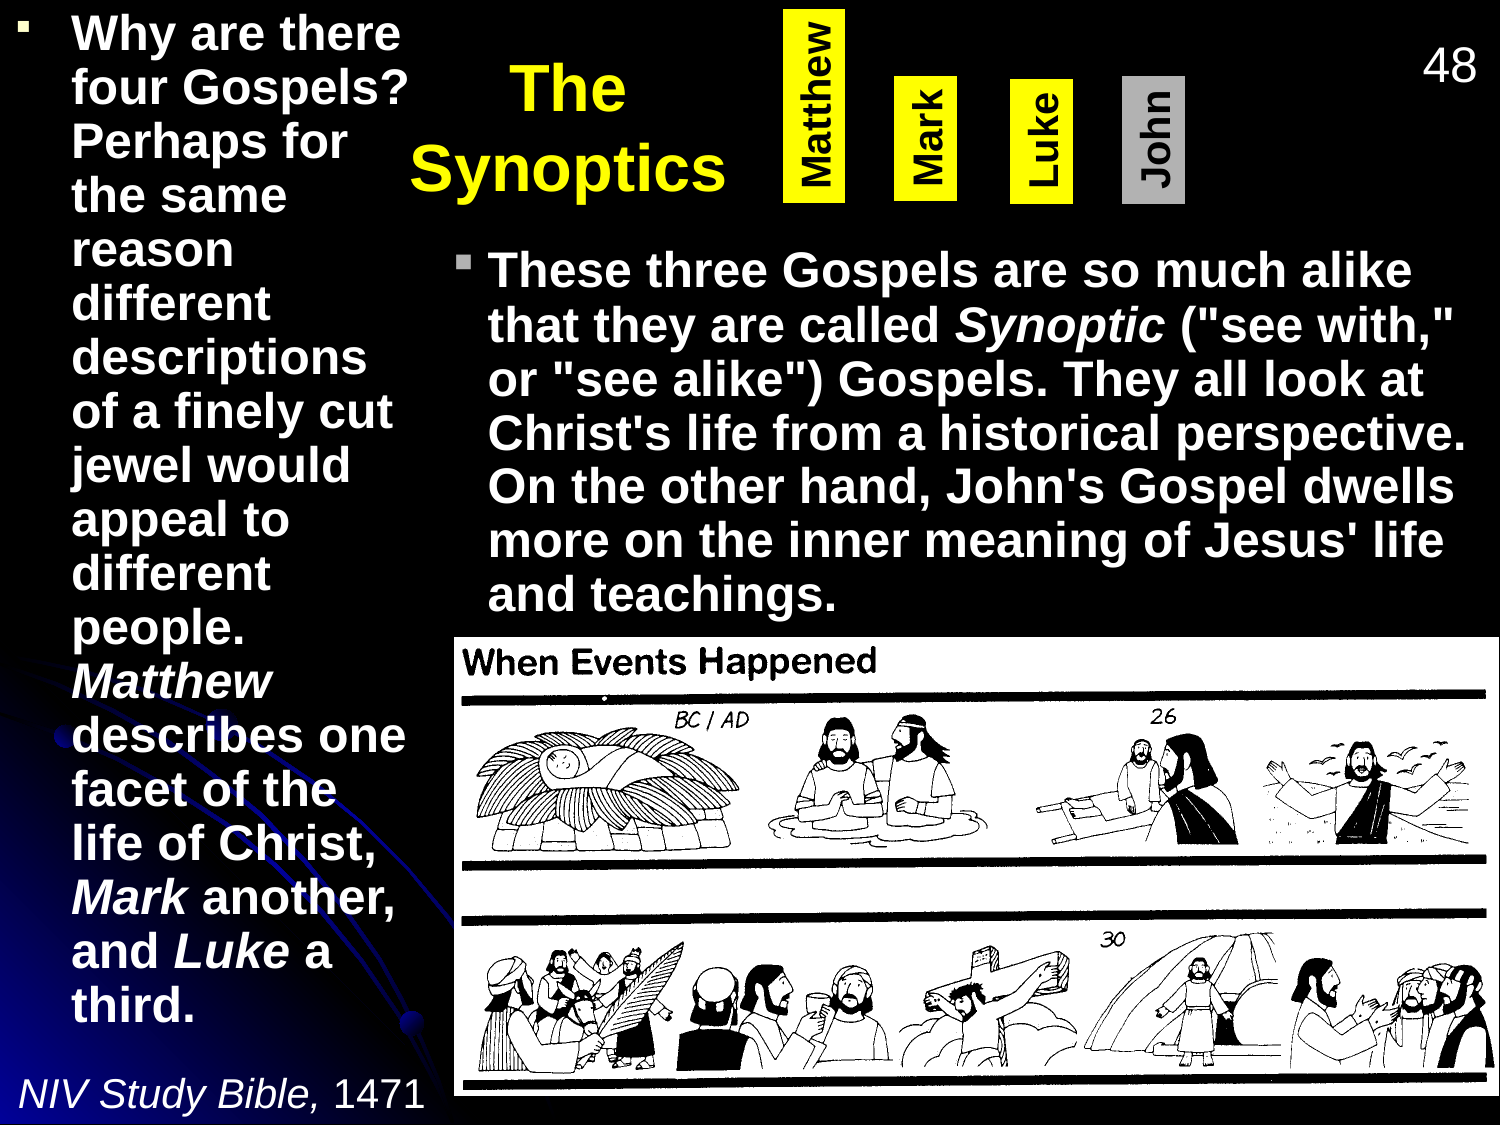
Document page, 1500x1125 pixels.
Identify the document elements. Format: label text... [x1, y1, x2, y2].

text_box NIV Study Bible, 1471 [3, 1059, 441, 1125]
text_box John [1121, 75, 1186, 205]
picture [454, 637, 1499, 1097]
text_box These three Gospels are so much alike that they are called Synoptic ("see with," or "see alike") Gospels. They all look at Christ's life from a historical perspective. On the other hand, John's Gospel dwells more on the inner meaning of Jesus' life and teachings. [437, 237, 1488, 631]
text_box Matthew [781, 7, 847, 205]
text_box 48 [1407, 24, 1494, 100]
title The Synoptics [425, 37, 763, 241]
text_box Mark [893, 74, 958, 202]
text_box Luke [1009, 77, 1074, 205]
text_box Why are there four Gospels? Perhaps for the same reason different descriptions of a finely cut jewel would appeal to different people. Matthew describes one facet of the life of Christ, Mark another, and Luke a third. [0, 0, 425, 1041]
